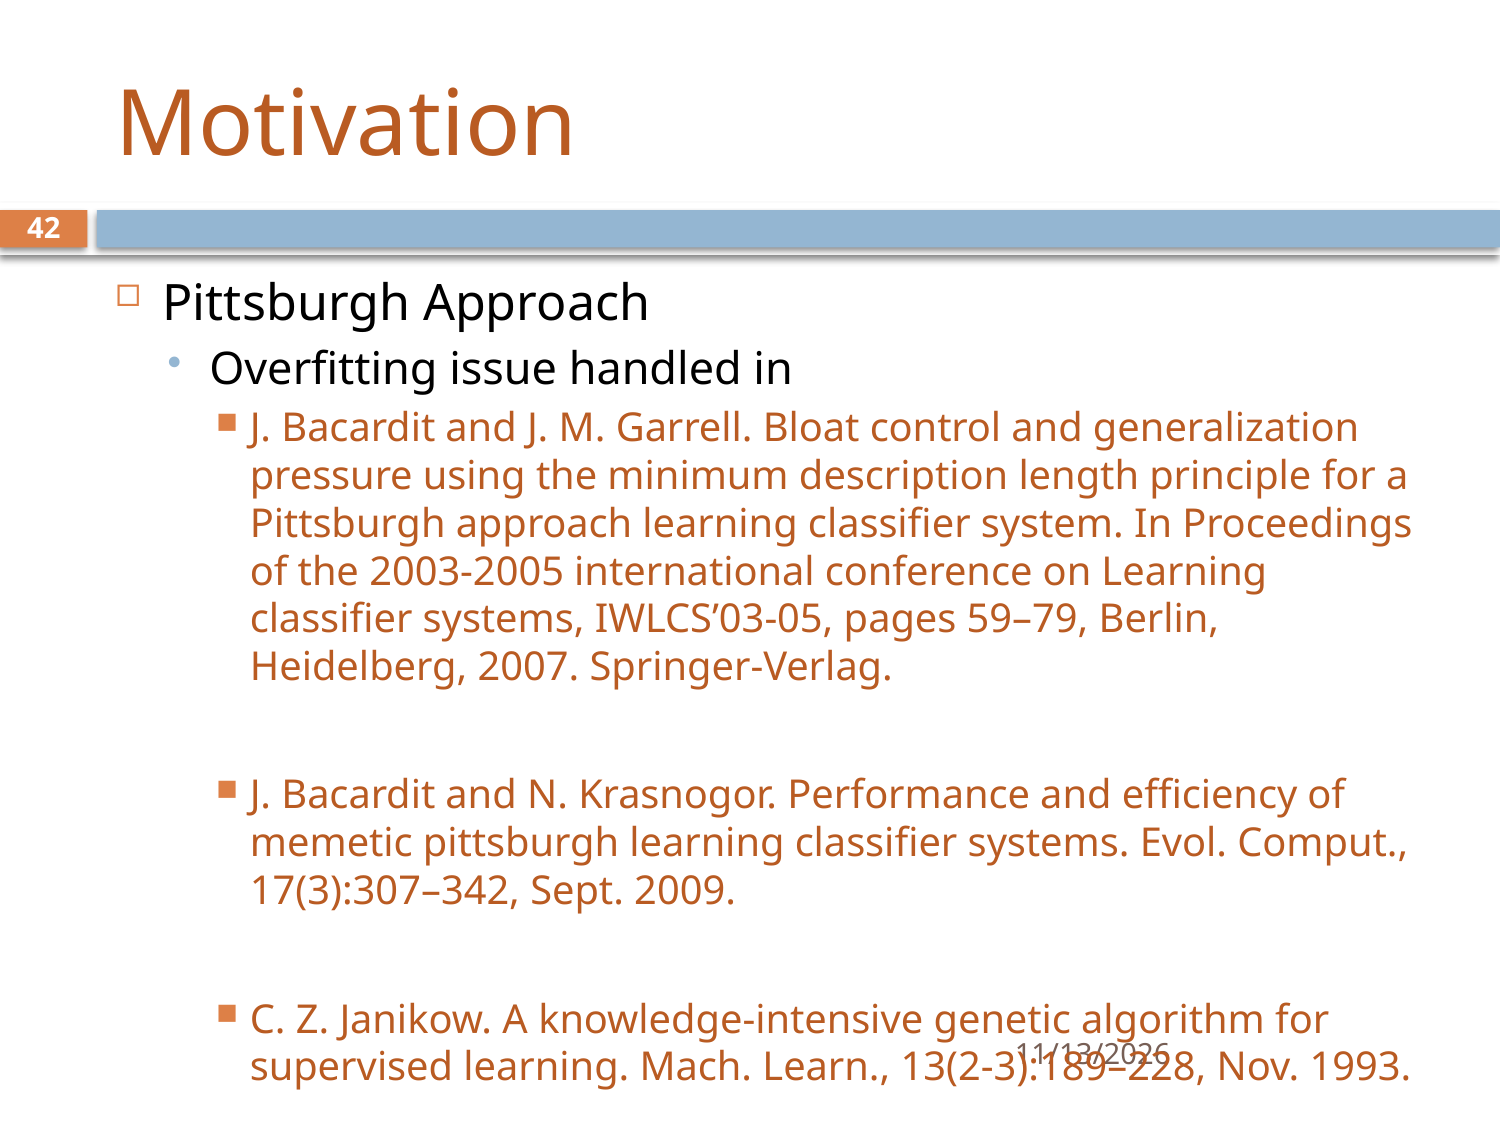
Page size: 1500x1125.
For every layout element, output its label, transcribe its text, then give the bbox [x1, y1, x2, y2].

slide_number 42 [0, 208, 88, 249]
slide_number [999, 1025, 1438, 1085]
list Pittsburgh Approach Overfitting issue handled in J. Bacardit and J. M. Garrell. Bloat control and generalization pressure using the minimum description length principle for a Pittsburgh approach learning classifier system. In Proceedings of the 2003-2005 international conference on Learning classifier systems, IWLCS’03-05, pages 59–79, Berlin, Heidelberg, 2007. Springer-Verlag. J. Bacardit and N. Krasnogor. Performance and efficiency of memetic pittsburgh learning classifier systems. Evol. Comput., 17(3):307–342, Sept. 2009. C. Z. Janikow. A knowledge-intensive genetic algorithm for supervised learning. Mach. Learn., 13(2-3):189–228, Nov. 1993. [100, 262, 1438, 1125]
title Motivation [100, 37, 1438, 200]
